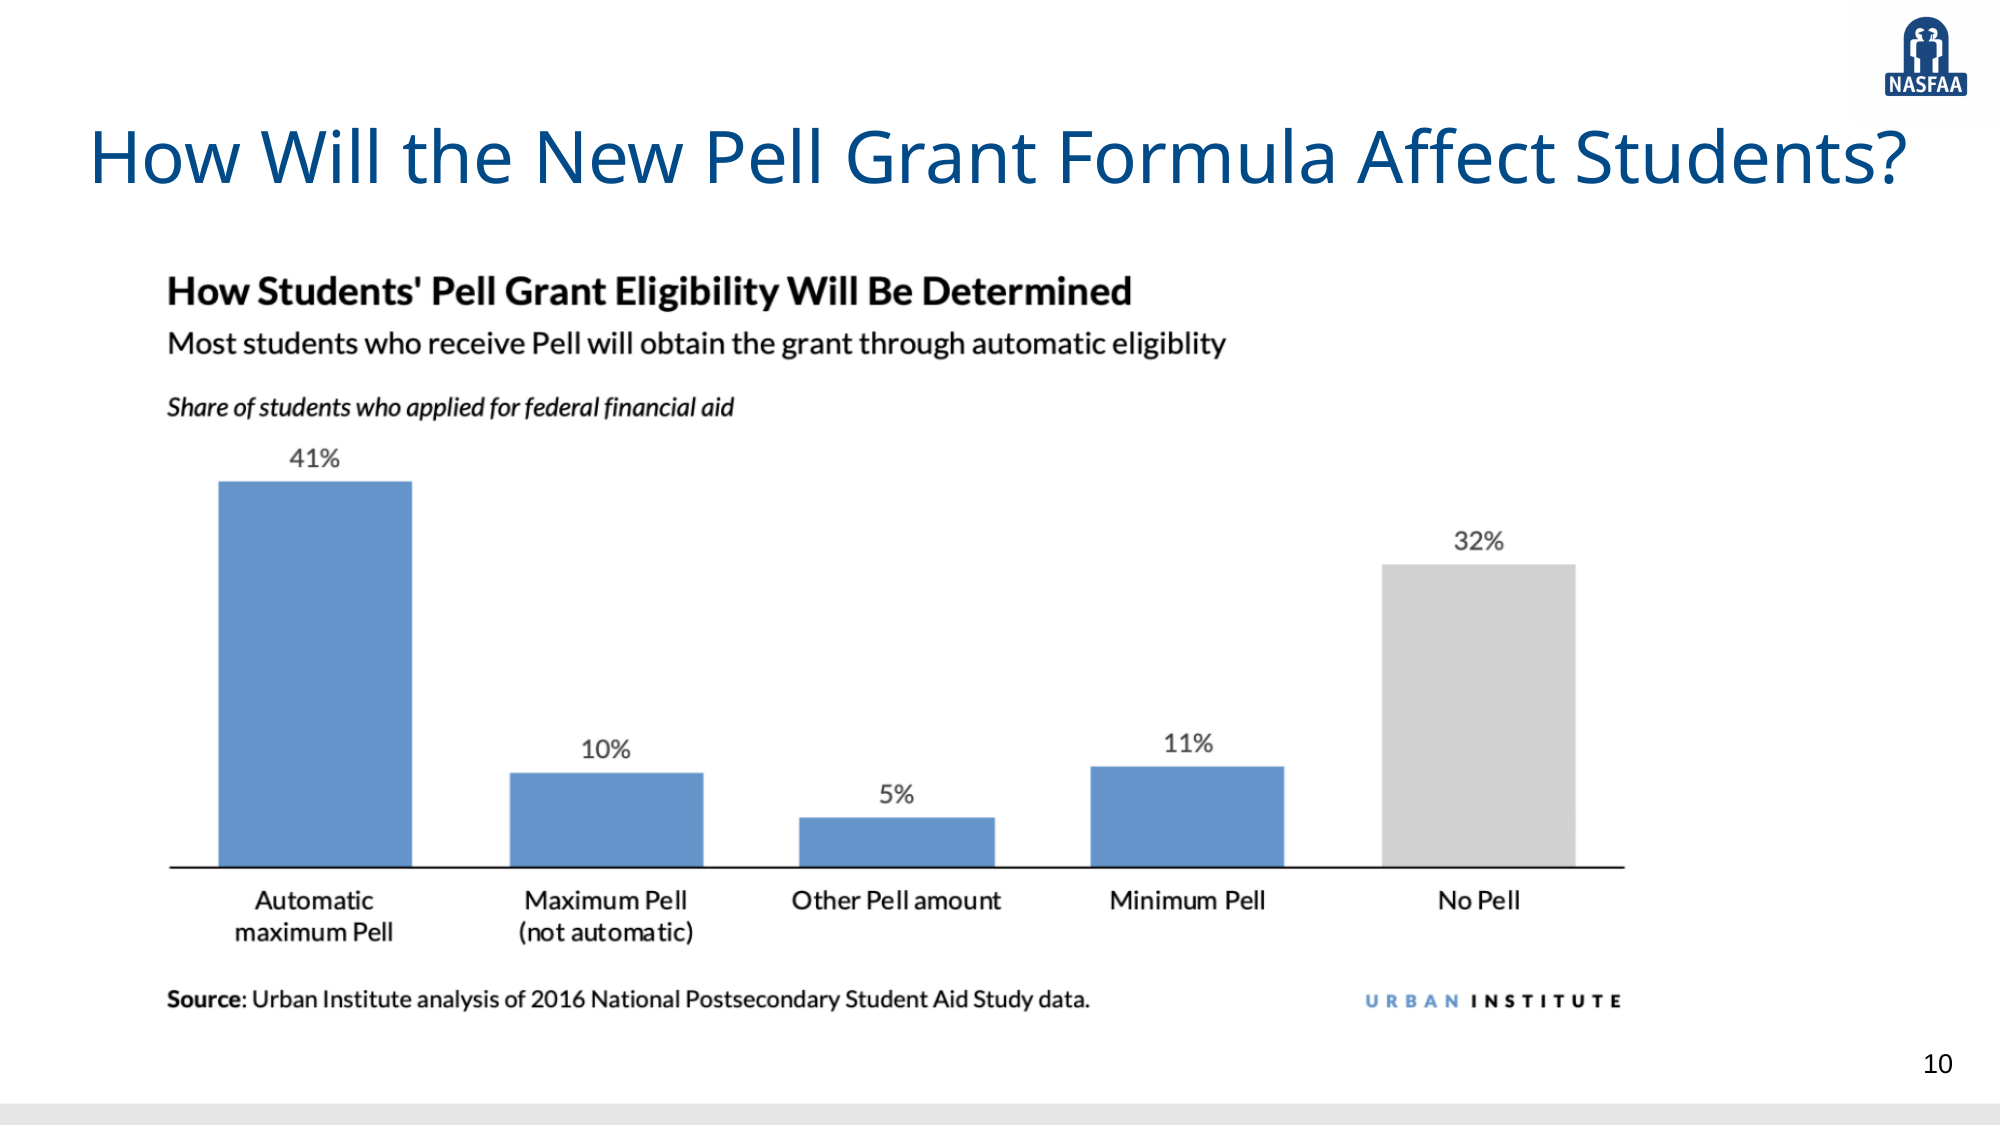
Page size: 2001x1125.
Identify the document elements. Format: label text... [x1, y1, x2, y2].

picture [135, 233, 1738, 1065]
title How Will the New Pell Grant Formula Affect Students? [68, 37, 1932, 220]
slide_number 10 [1853, 1019, 1974, 1106]
picture [1853, 0, 2001, 124]
